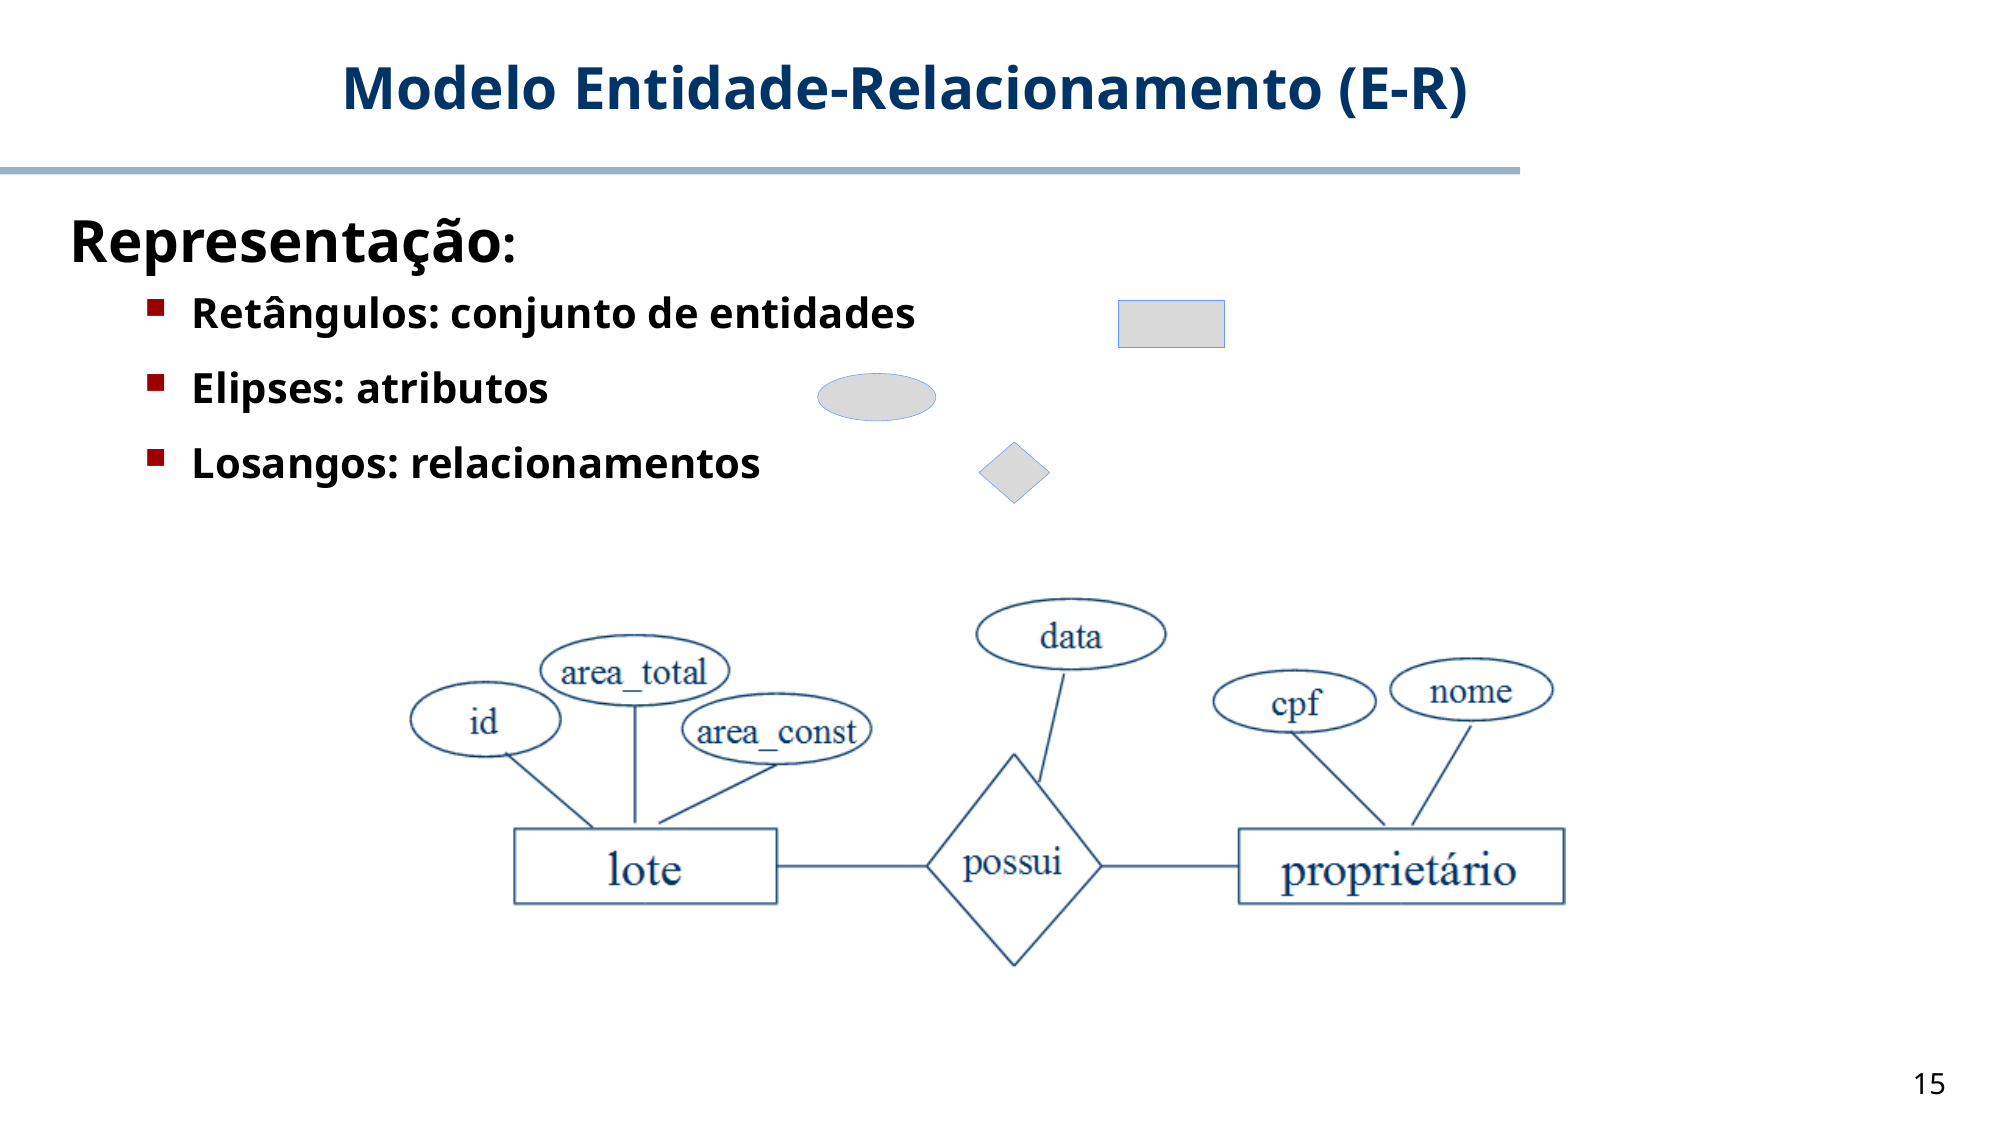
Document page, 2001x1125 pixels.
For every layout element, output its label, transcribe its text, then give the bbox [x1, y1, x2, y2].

slide_number 15 [1897, 1070, 1975, 1113]
text_box [1118, 300, 1225, 348]
picture [409, 597, 1566, 968]
text_box [978, 441, 1050, 504]
list Representação: Retângulos: conjunto de entidades Elipses: atributos Losangos: relacionamentos [54, 196, 1974, 1000]
title Modelo Entidade-Relacionamento (E-R) [326, 42, 1666, 129]
text_box [817, 373, 936, 421]
